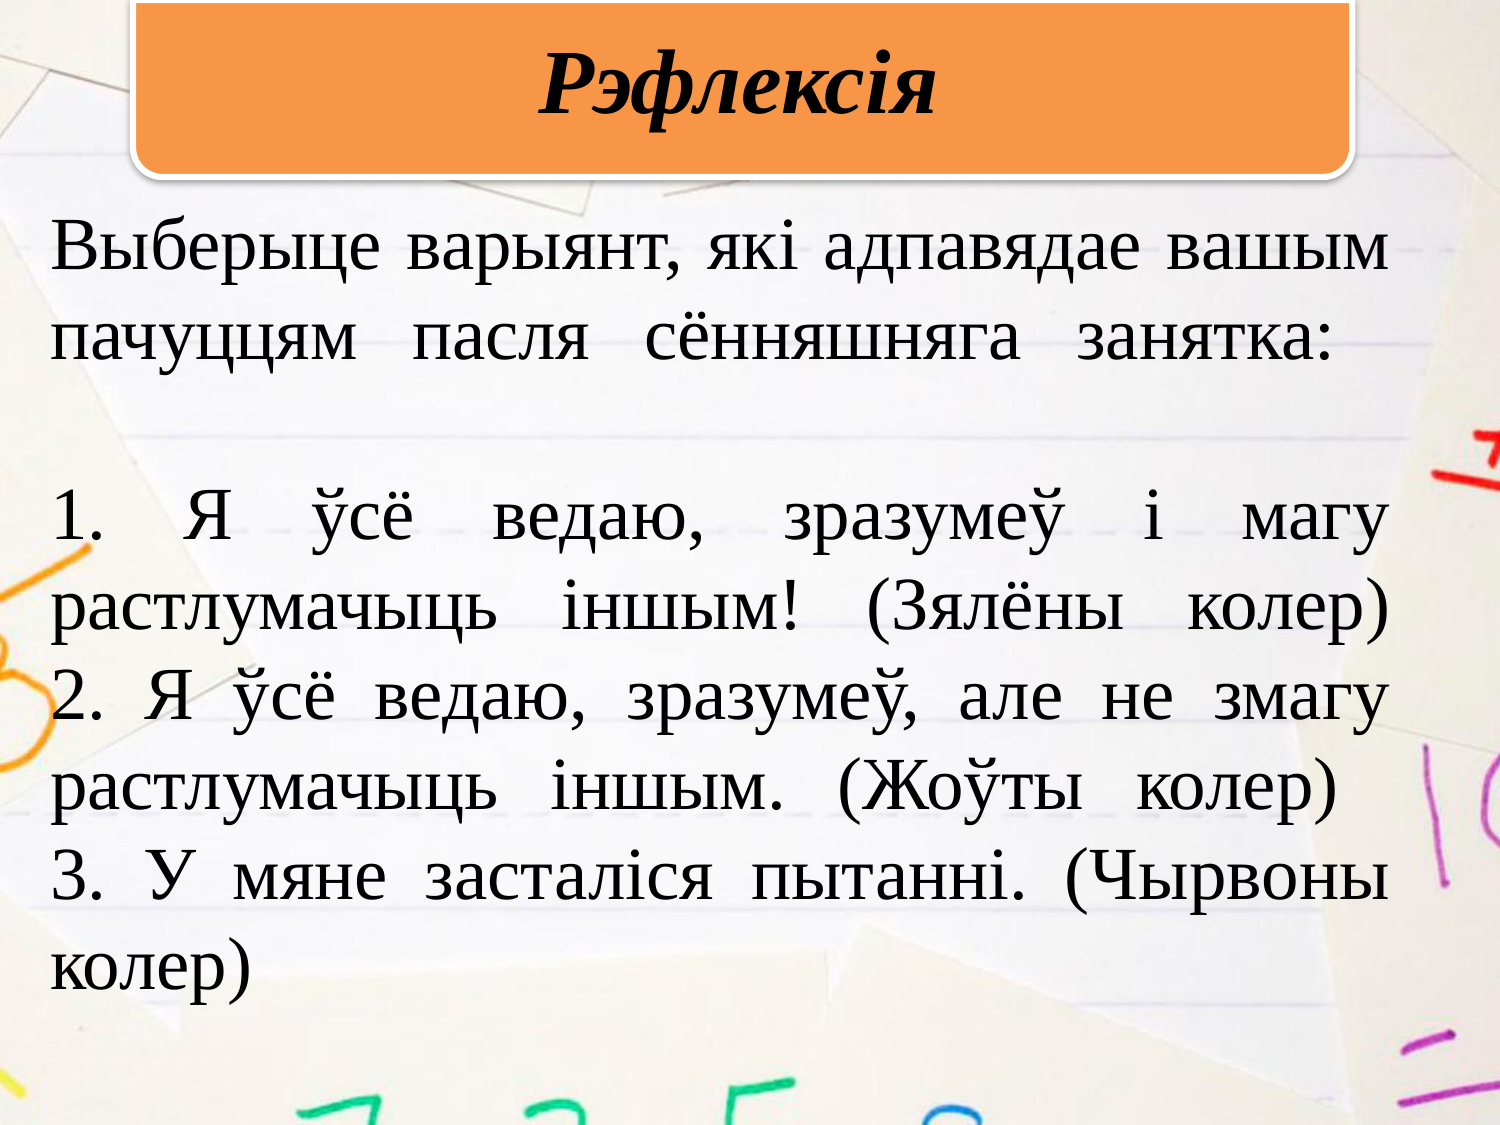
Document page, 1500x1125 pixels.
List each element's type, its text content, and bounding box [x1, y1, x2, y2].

picture [0, 0, 1500, 1125]
text_box Выберыце варыянт, які адпавядае вашым пачуццям пасля сённяшняга занятка: 1. Я ўсё ведаю, зразумеў і магу растлумачыць іншым! (Зялёны колер) 2. Я ўсё ведаю, зразумеў, але не змагу растлумачыць іншым. (Жоўты колер) 3. У мяне засталіся пытанні. (Чырвоны колер) [35, 187, 1407, 1020]
text_box [129, 0, 1356, 181]
text_box Рэфлексія [140, 14, 1336, 140]
